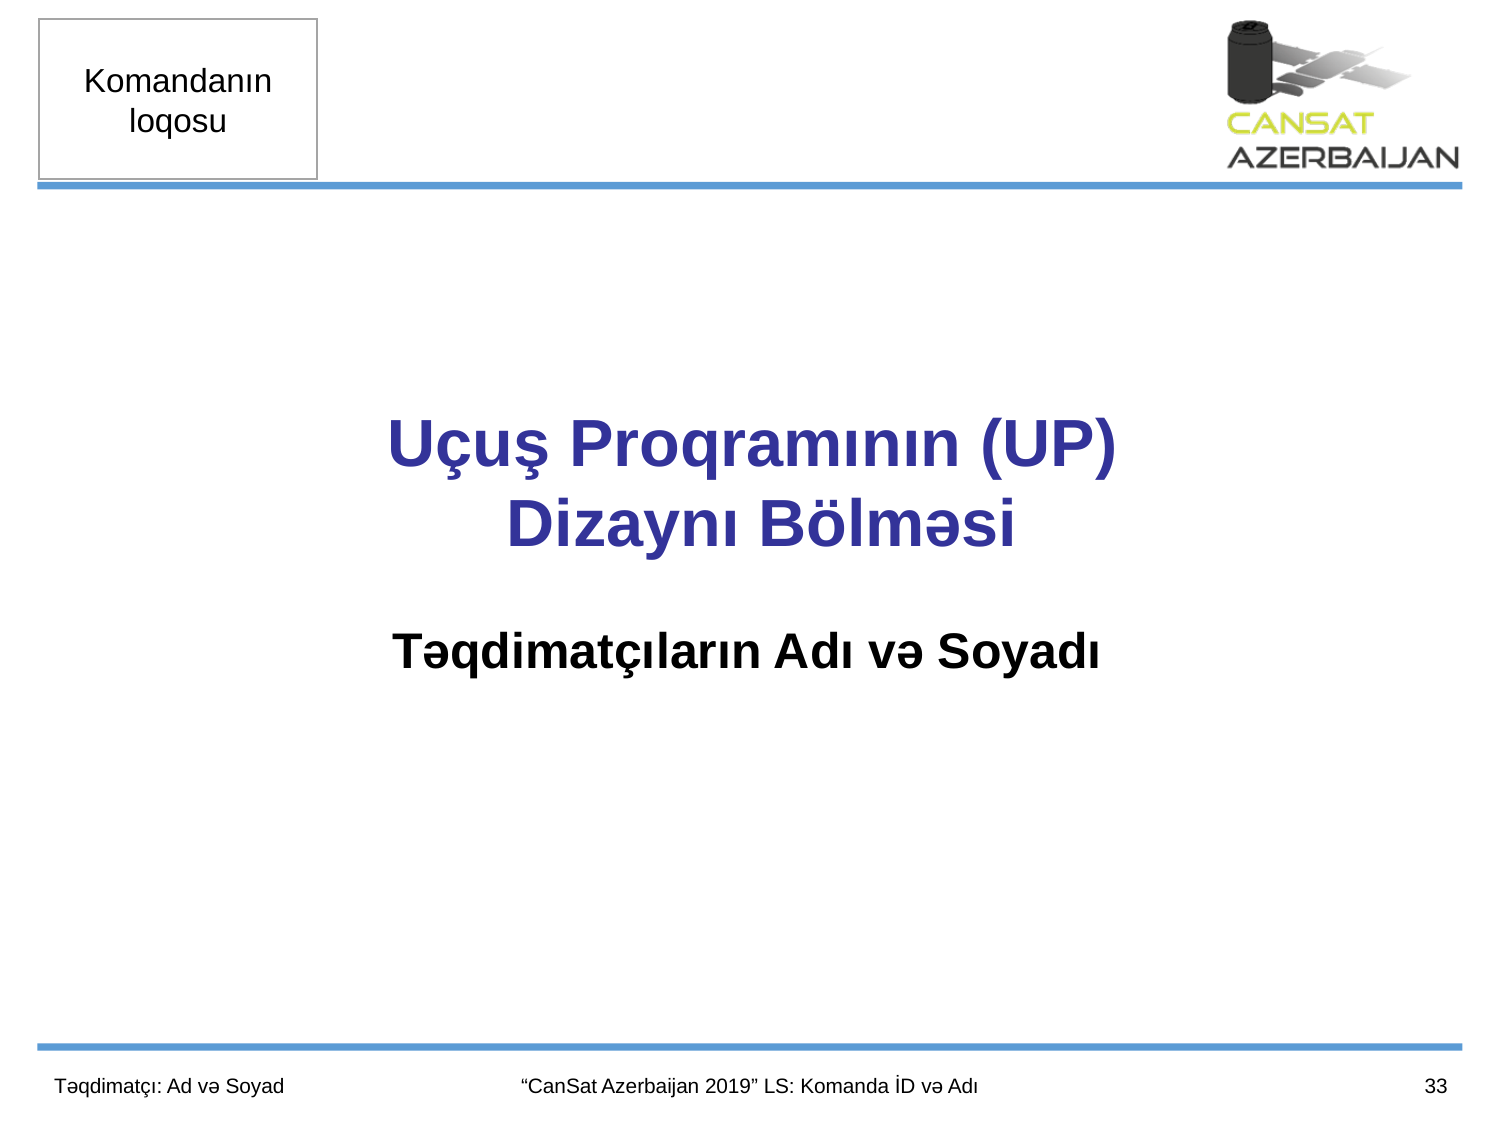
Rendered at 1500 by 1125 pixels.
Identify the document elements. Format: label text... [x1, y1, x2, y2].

footer “CanSat Azerbaijan 2019” LS: Komanda İD və Adı [398, 1055, 1103, 1115]
slide_number 33 [1312, 1055, 1463, 1115]
picture [1217, 5, 1463, 178]
slide_number Təqdimatçı: Ad və Soyad [39, 1055, 398, 1115]
text_box Təqdimatçıların Adı və Soyadı [353, 612, 1141, 772]
text_box Uçuş Proqramının (UP) Dizaynı Bölməsi [124, 329, 1400, 631]
